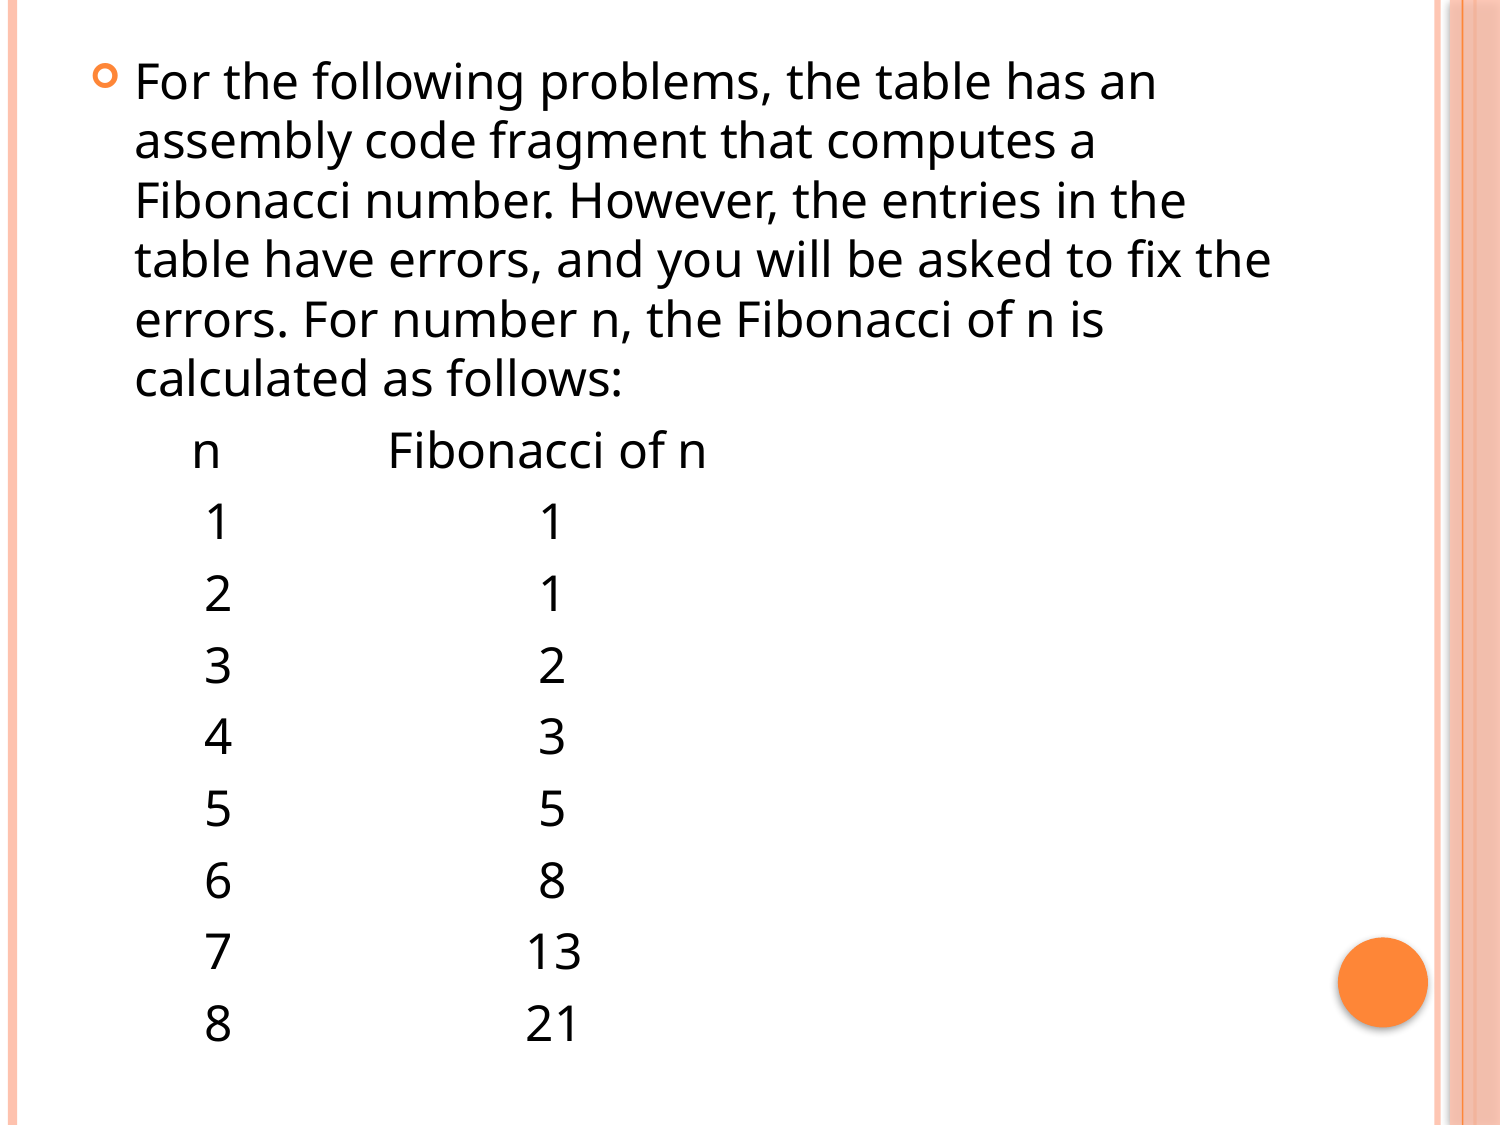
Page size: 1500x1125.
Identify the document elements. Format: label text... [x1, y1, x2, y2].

list For the following problems, the table has an assembly code fragment that computes a Fibonacci number. However, the entries in the table have errors, and you will be asked to fix the errors. For number n, the Fibonacci of n is calculated as follows: n Fibonacci of n 1 1 2 1 3 2 4 3 5 5 6 8 7 13 8 21 [75, 42, 1300, 1062]
